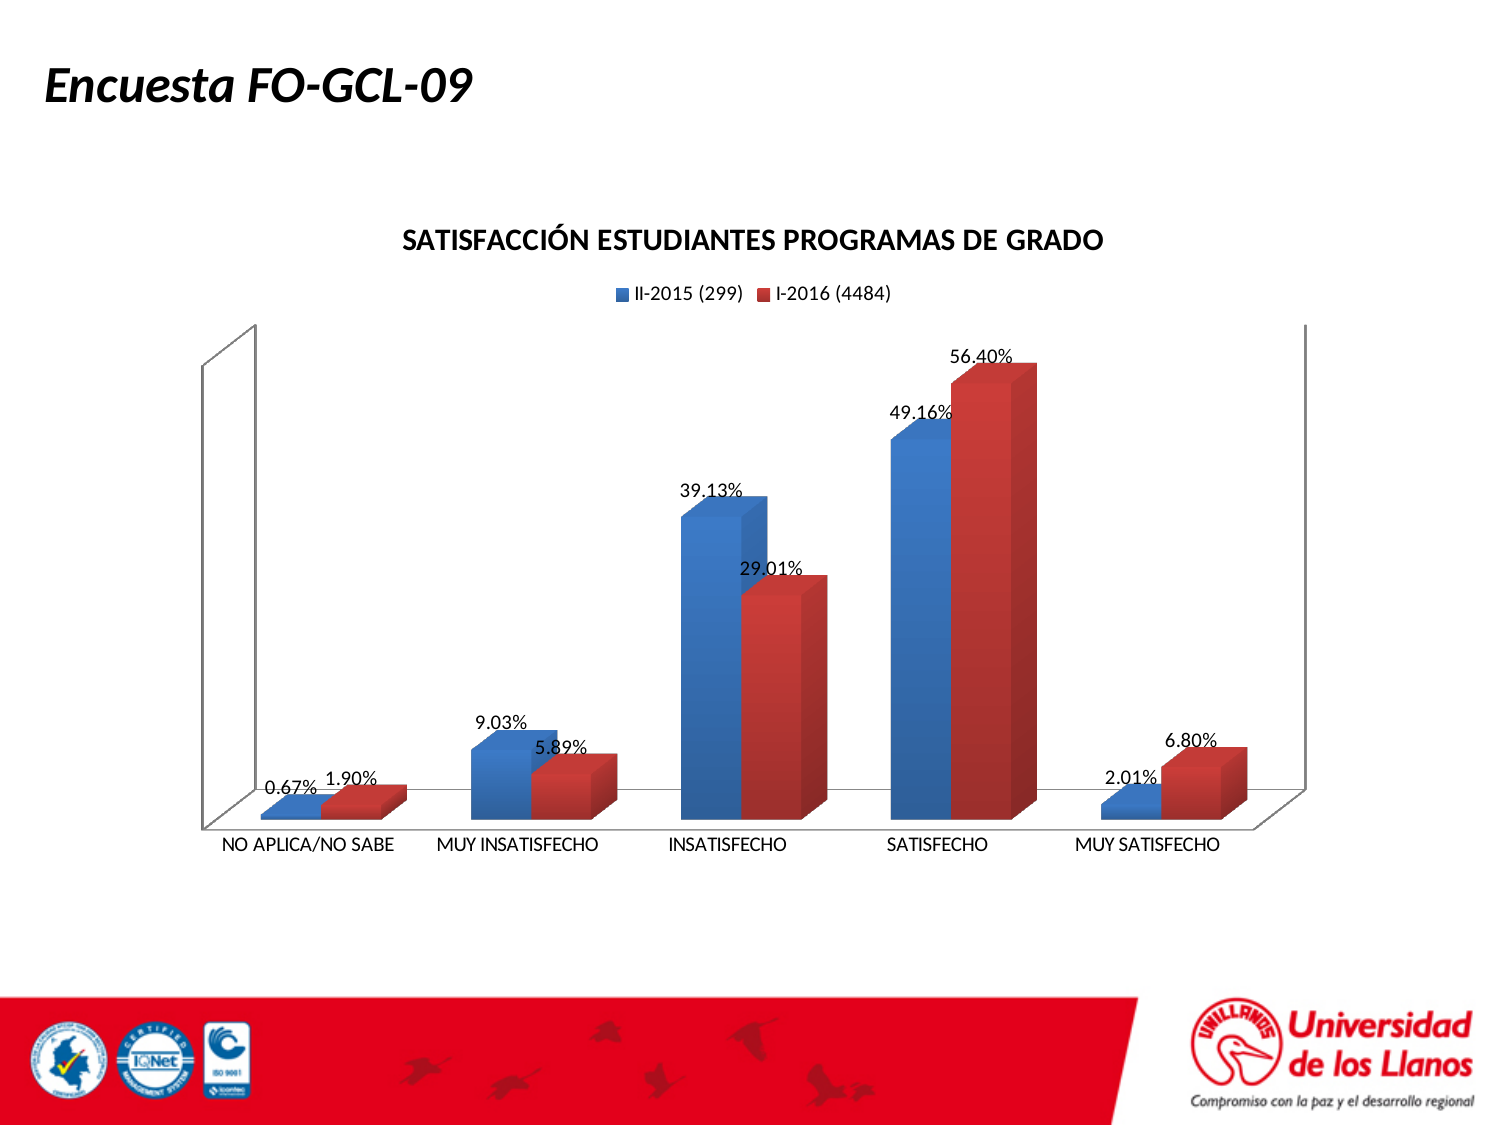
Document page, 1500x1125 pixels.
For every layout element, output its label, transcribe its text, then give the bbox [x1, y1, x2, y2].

text_box Encuesta FO-GCL-09 [29, 42, 491, 120]
chart [159, 195, 1349, 870]
picture [0, 0, 1500, 1125]
